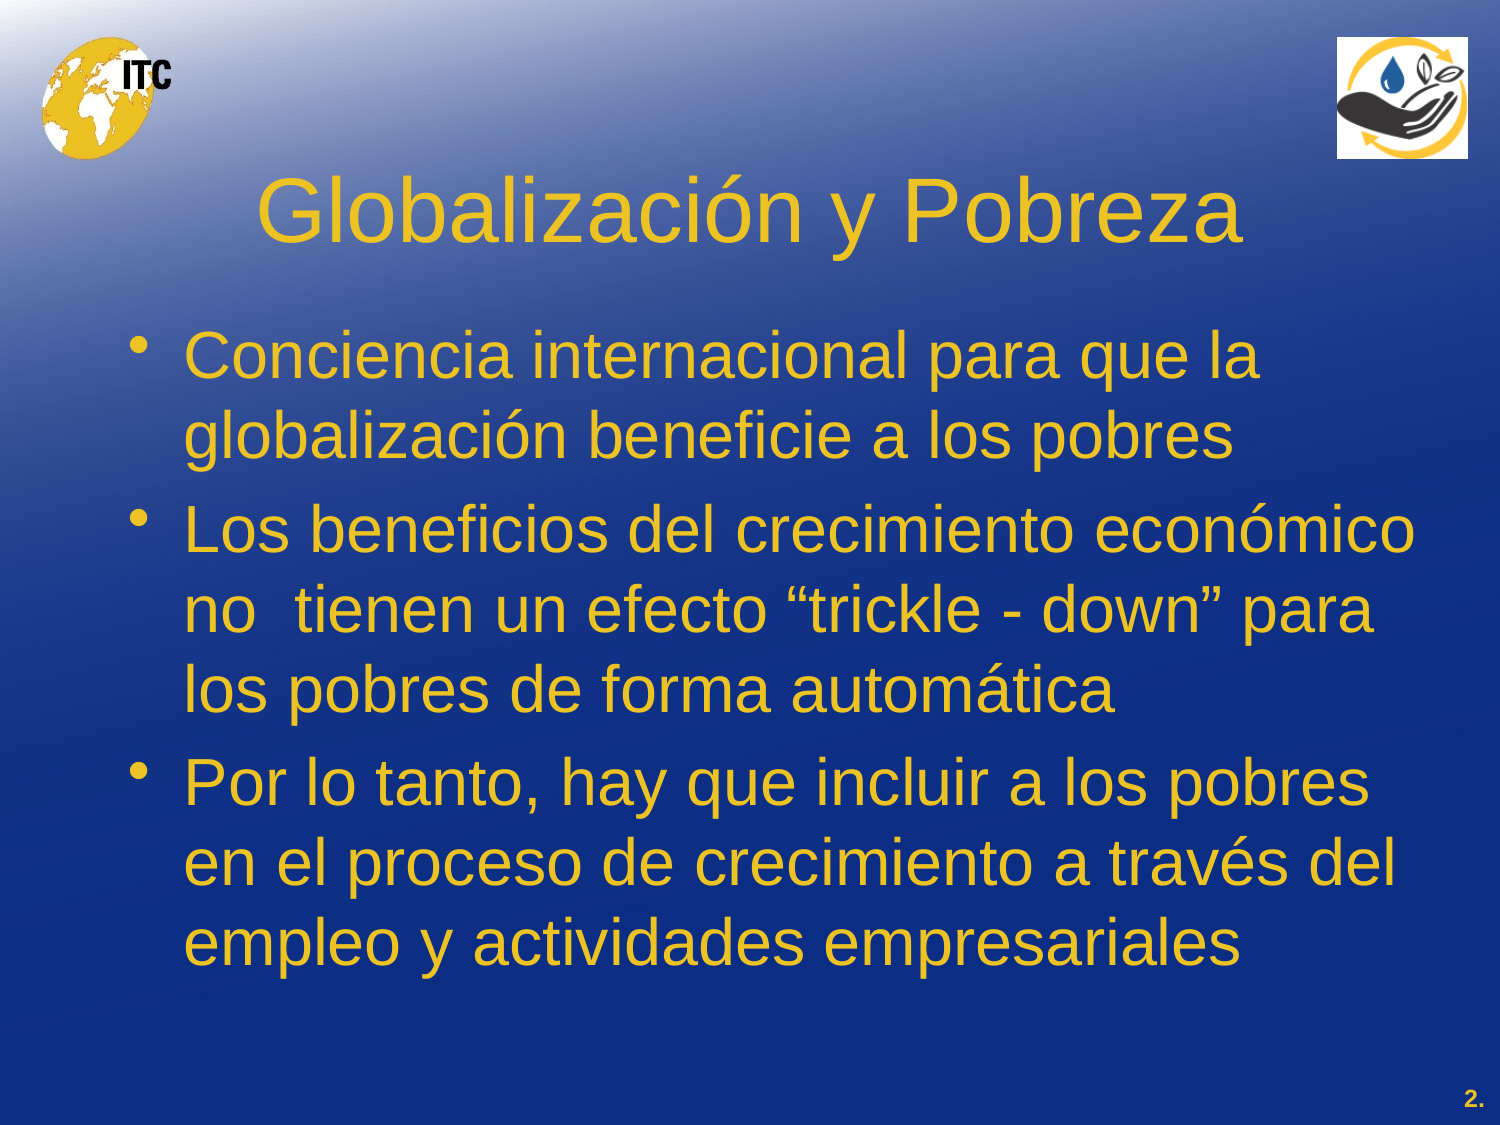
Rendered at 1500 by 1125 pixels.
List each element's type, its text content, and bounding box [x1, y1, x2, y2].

title Globalización y Pobreza [0, 112, 1500, 301]
picture [0, 301, 1500, 1125]
picture [0, 0, 1500, 112]
list Conciencia internacional para que la globalización beneficie a los pobres Los beneficios del crecimiento económico no tienen un efecto “trickle - down” para los pobres de forma automática Por lo tanto, hay que incluir a los pobres en el proceso de crecimiento a través del empleo y actividades empresariales [112, 304, 1454, 1076]
